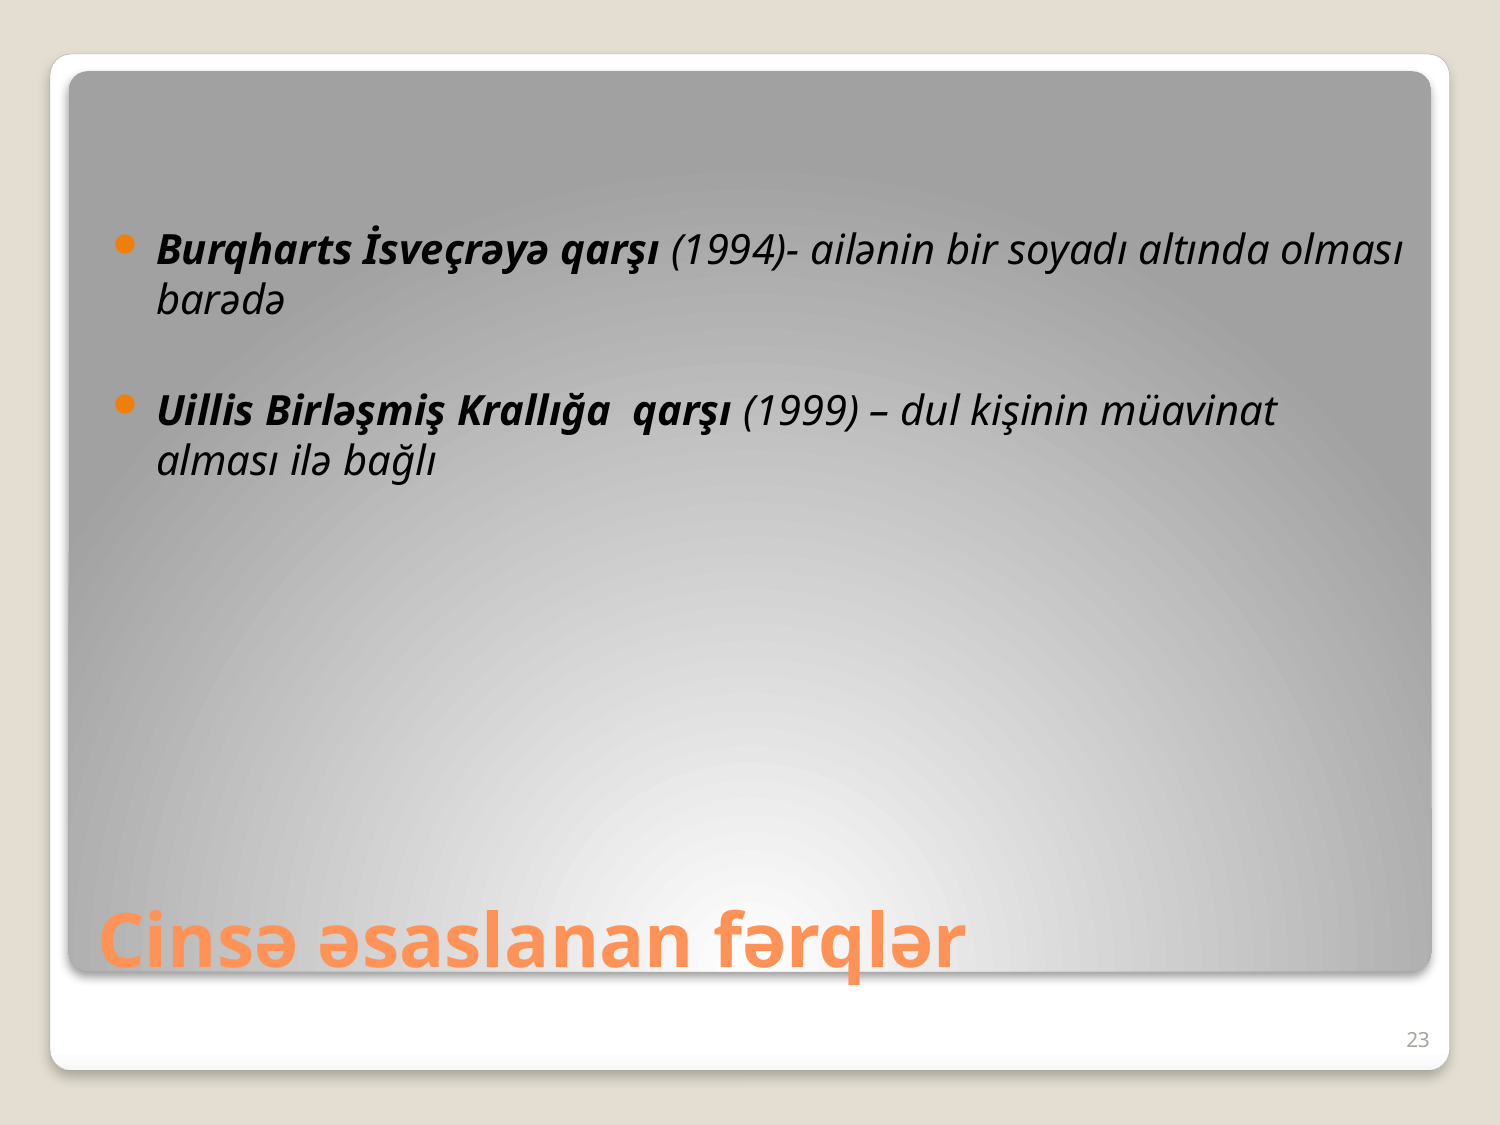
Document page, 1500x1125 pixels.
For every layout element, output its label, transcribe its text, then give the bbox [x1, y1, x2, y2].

slide_number 23 [1369, 1002, 1445, 1063]
title Cinsə əsaslanan fərqlər [82, 858, 1425, 990]
list Burqharts İsveçrəyə qarşı (1994)- ailənin bir soyadı altında olması barədə Uillis Birləşmiş Krallığa qarşı (1999) – dul kişinin müavinat alması ilə bağlı [82, 208, 1425, 858]
